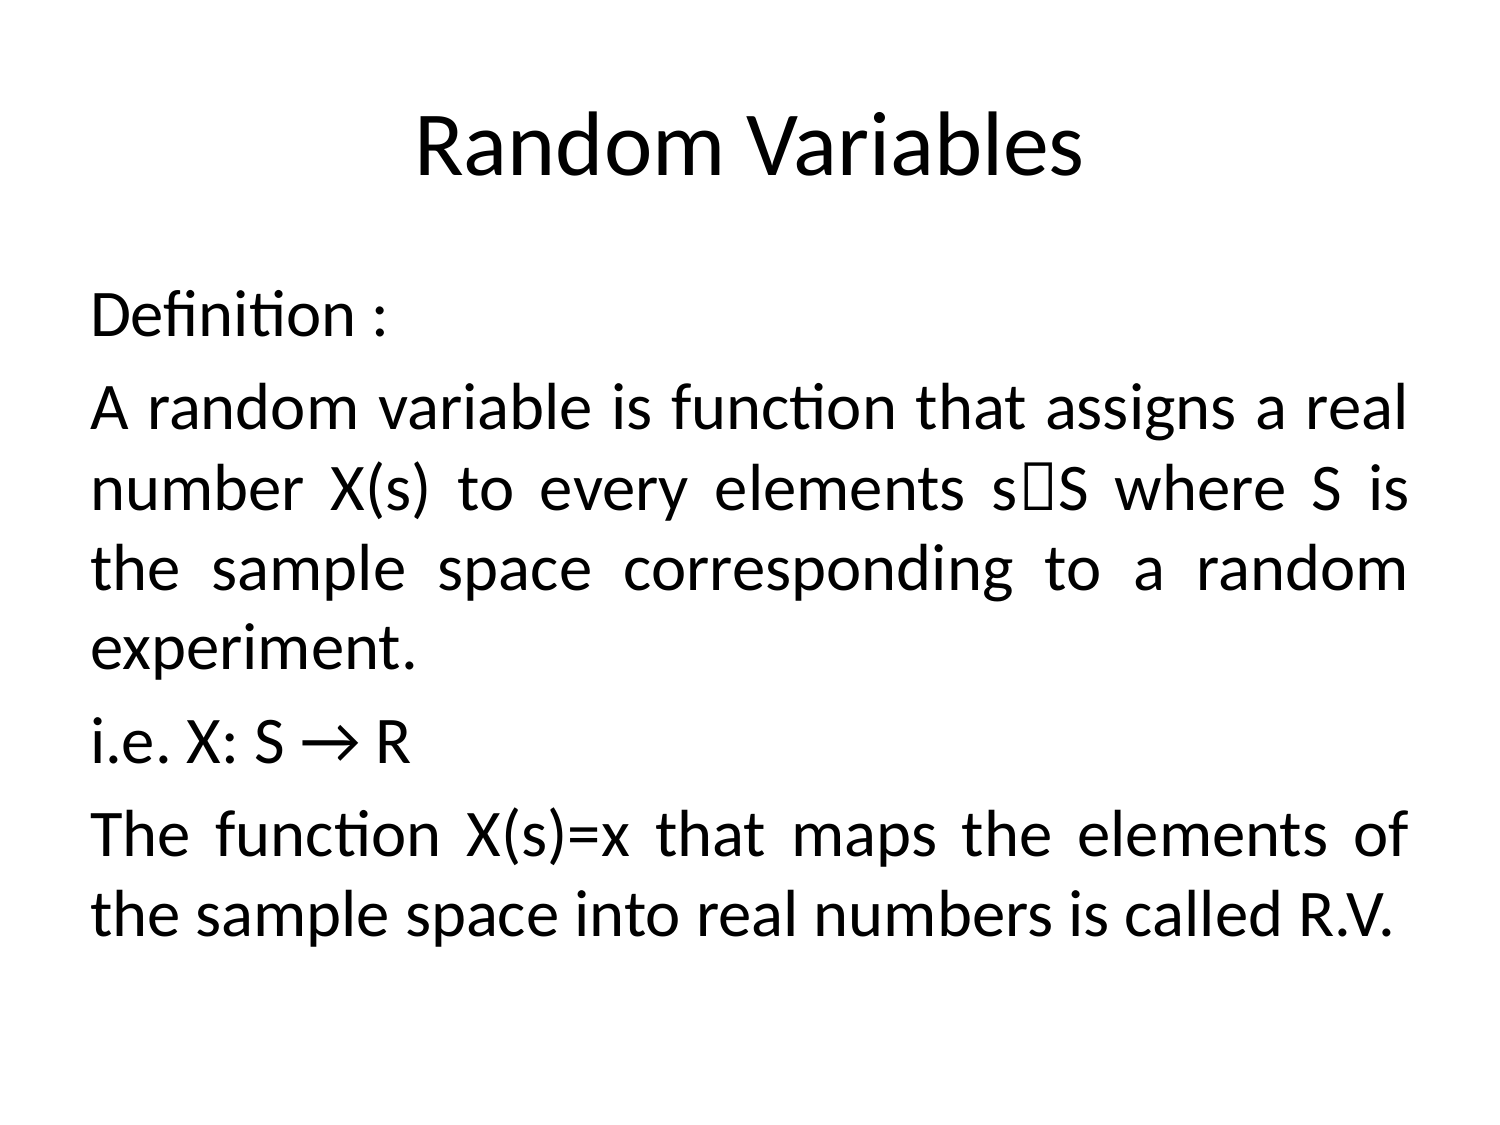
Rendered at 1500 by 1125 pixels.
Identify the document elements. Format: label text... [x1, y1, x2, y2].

title Random Variables [75, 45, 1425, 233]
list Definition : A random variable is function that assigns a real number X(s) to every elements sS where S is the sample space corresponding to a random experiment. i.e. X: S → R The function X(s)=x that maps the elements of the sample space into real numbers is called R.V. [75, 262, 1425, 1005]
